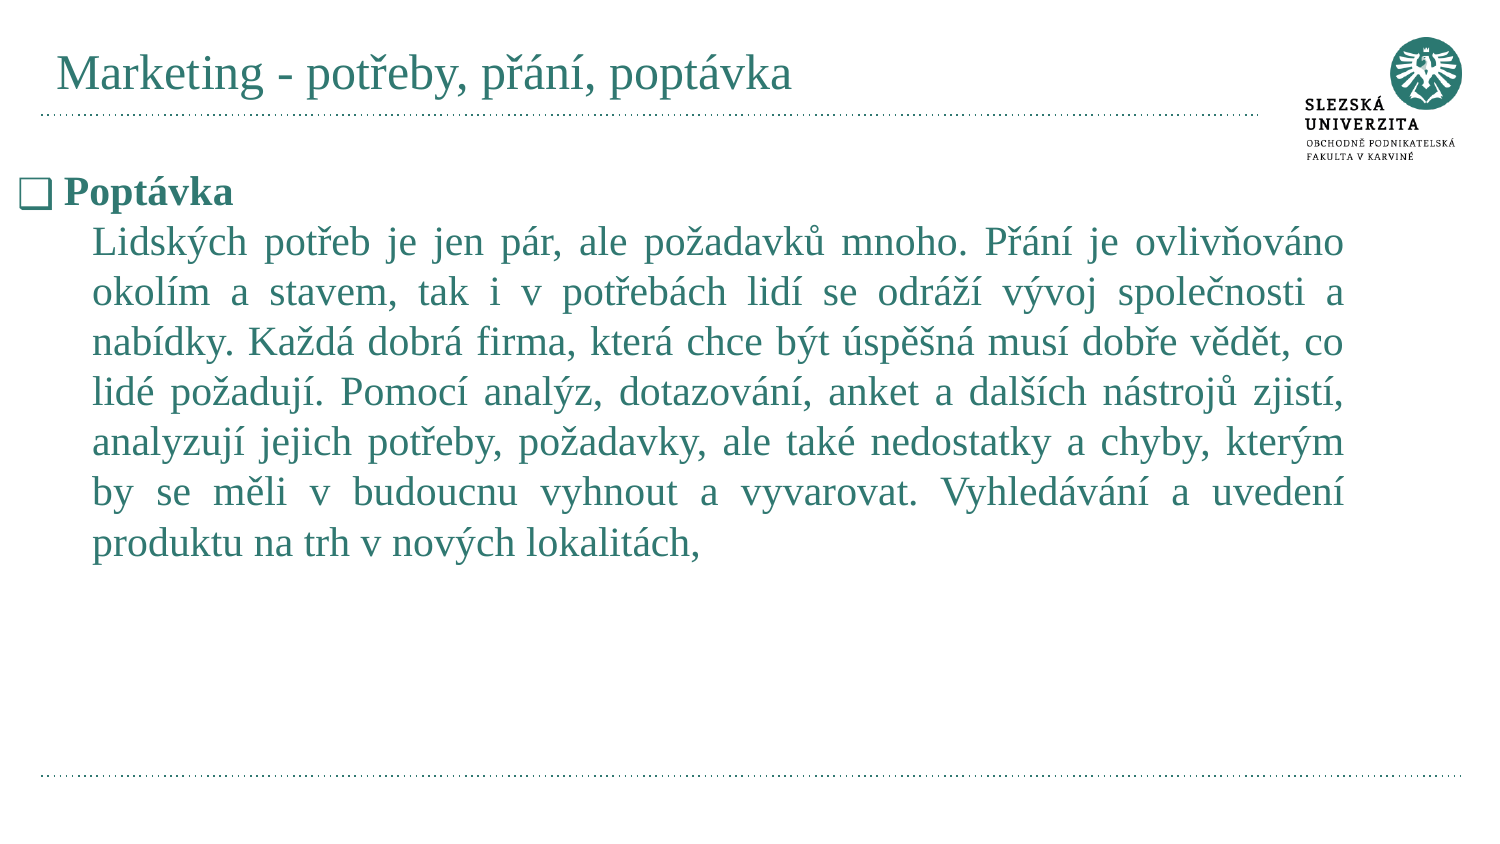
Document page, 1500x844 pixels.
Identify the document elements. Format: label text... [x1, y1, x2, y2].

text_box Poptávka Lidských potřeb je jen pár, ale požadavků mnoho. Přání je ovlivňováno okolím a stavem, tak i v potřebách lidí se odráží vývoj společnosti a nabídky. Každá dobrá firma, která chce být úspěšná musí dobře vědět, co lidé požadují. Pomocí analýz, dotazování, anket a dalších nástrojů zjistí, analyzují jejich potřeby, požadavky, ale také nedostatky a chyby, kterým by se měli v budoucnu vyhnout a vyvarovat. Vyhledávání a uvedení produktu na trh v nových lokalitách, [2, 156, 1361, 718]
picture [1305, 37, 1462, 160]
title Marketing - potřeby, přání, poptávka [41, 32, 1270, 116]
